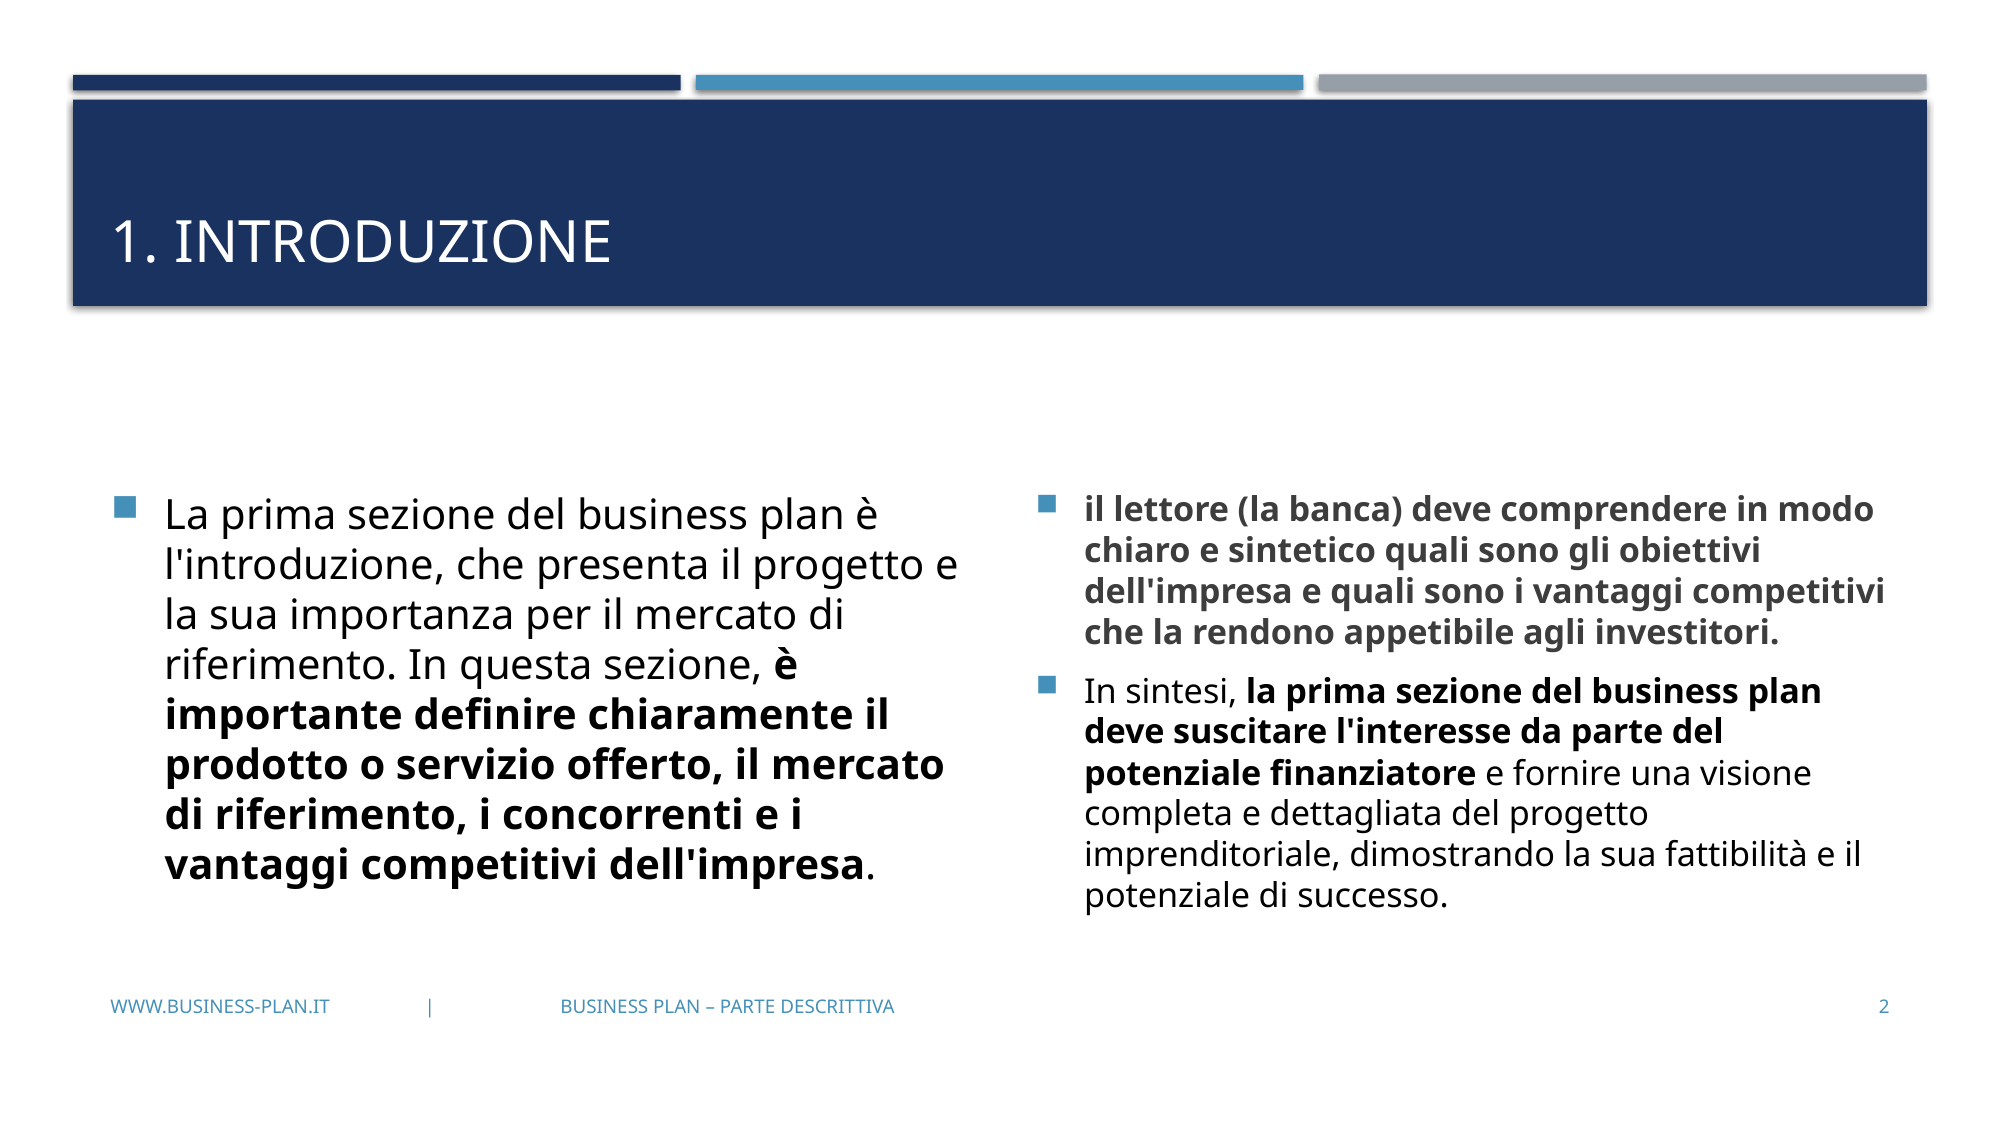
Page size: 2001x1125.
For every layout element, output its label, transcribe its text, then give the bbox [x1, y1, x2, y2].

slide_number 2 [1732, 977, 1905, 1037]
title 1. INTRODUZIONE [95, 119, 1905, 282]
list il lettore (la banca) deve comprendere in modo chiaro e sintetico quali sono gli obiettivi dell'impresa e quali sono i vantaggi competitivi che la rendono appetibile agli investitori. In sintesi, la prima sezione del business plan deve suscitare l'interesse da parte del potenziale finanziatore e fornire una visione completa e dettagliata del progetto imprenditoriale, dimostrando la sua fattibilità e il potenziale di successo. [1019, 479, 1905, 962]
footer www.business-plan.it | BUSINESS PLAN – PARTE DESCRITTIVA [95, 976, 1230, 1037]
list La prima sezione del business plan è l'introduzione, che presenta il progetto e la sua importanza per il mercato di riferimento. In questa sezione, è importante definire chiaramente il prodotto o servizio offerto, il mercato di riferimento, i concorrenti e i vantaggi competitivi dell'impresa. [95, 479, 980, 962]
